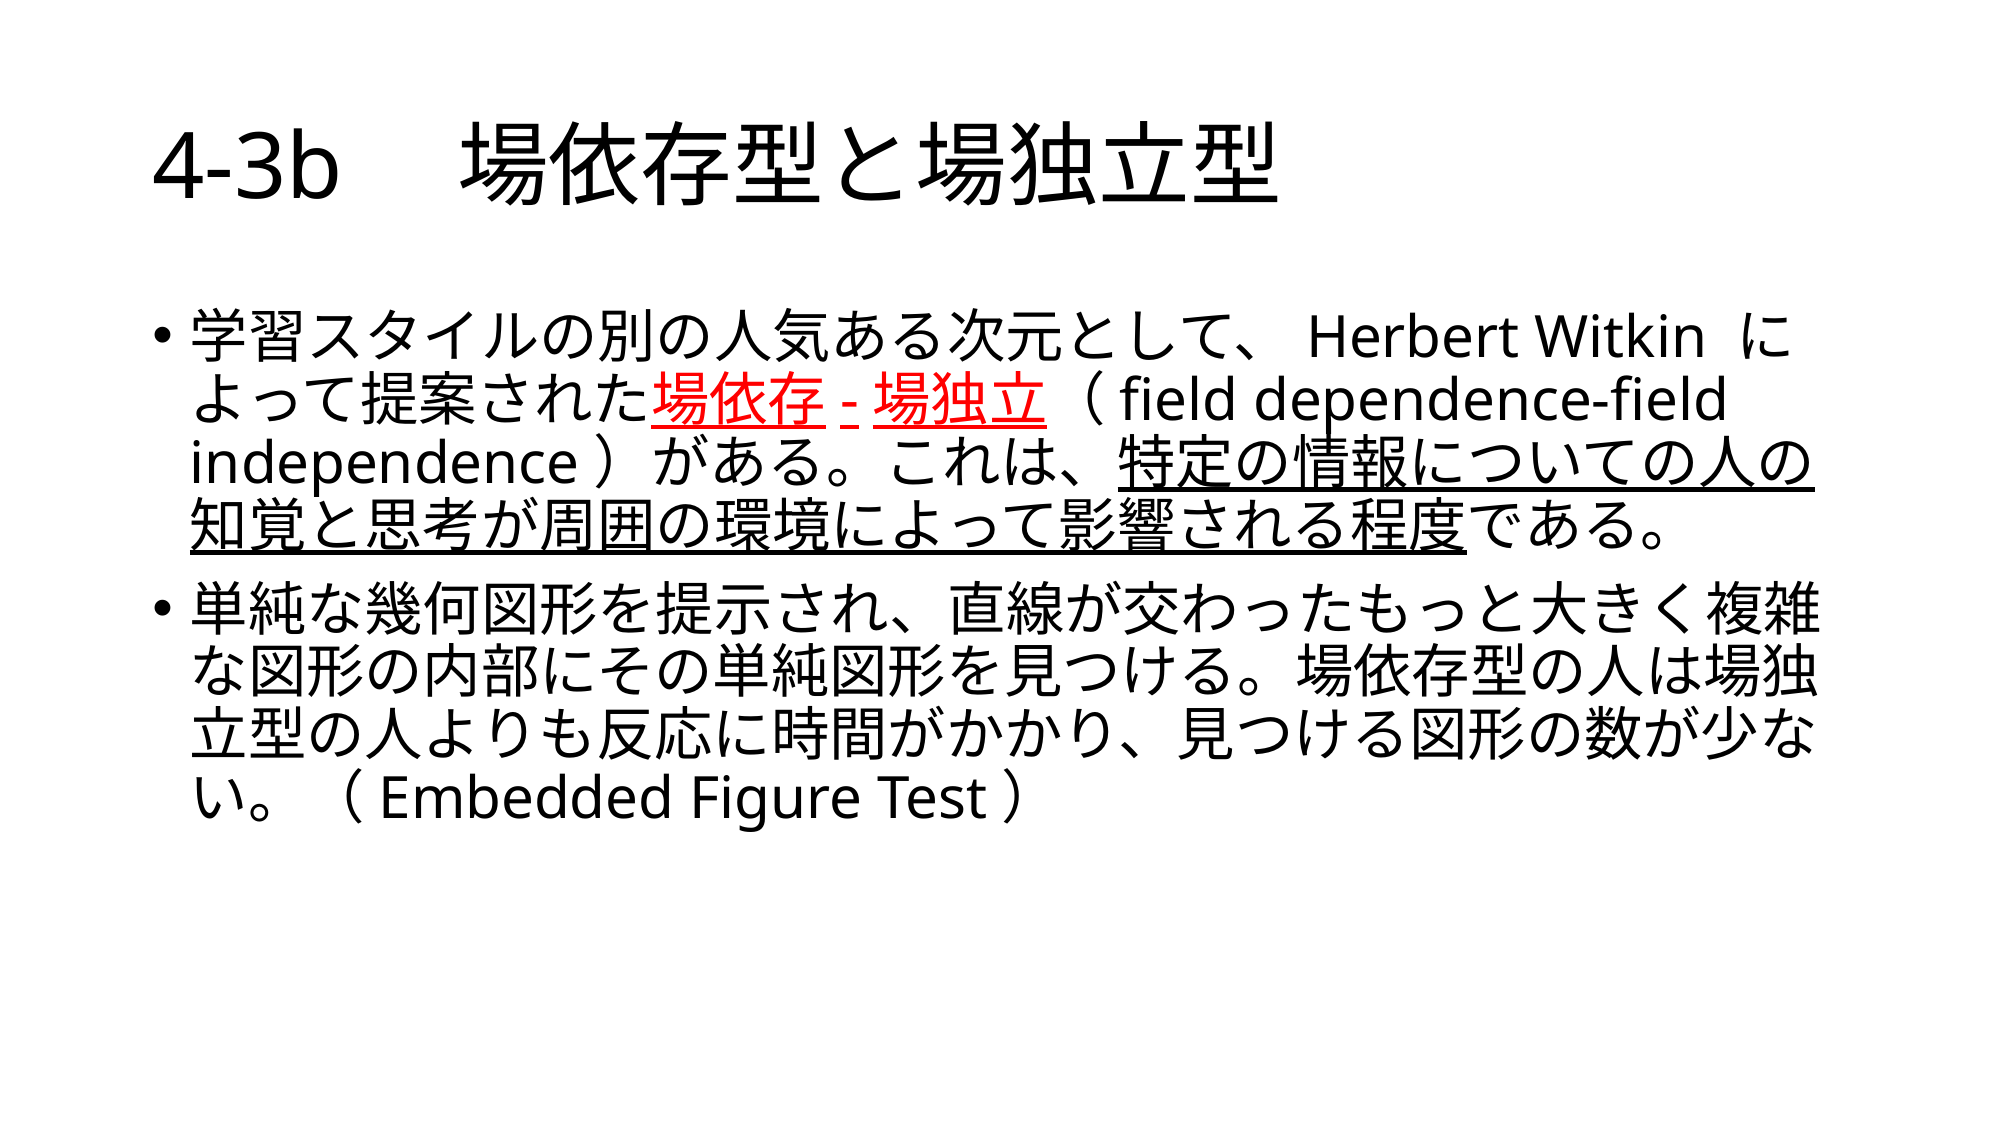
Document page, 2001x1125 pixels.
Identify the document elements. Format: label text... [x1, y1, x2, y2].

title 4-3b 場依存型と場独立型 [137, 59, 1863, 278]
list 学習スタイルの別の人気ある次元として、Herbert Witkin によって提案された場依存-場独立（field dependence-field independence）がある。これは、特定の情報についての人の知覚と思考が周囲の環境によって影響される程度である。 単純な幾何図形を提示され、直線が交わったもっと大きく複雑な図形の内部にその単純図形を見つける。場依存型の人は場独立型の人よりも反応に時間がかかり、見つける図形の数が少ない。（Embedded Figure Test） [137, 299, 1863, 1014]
